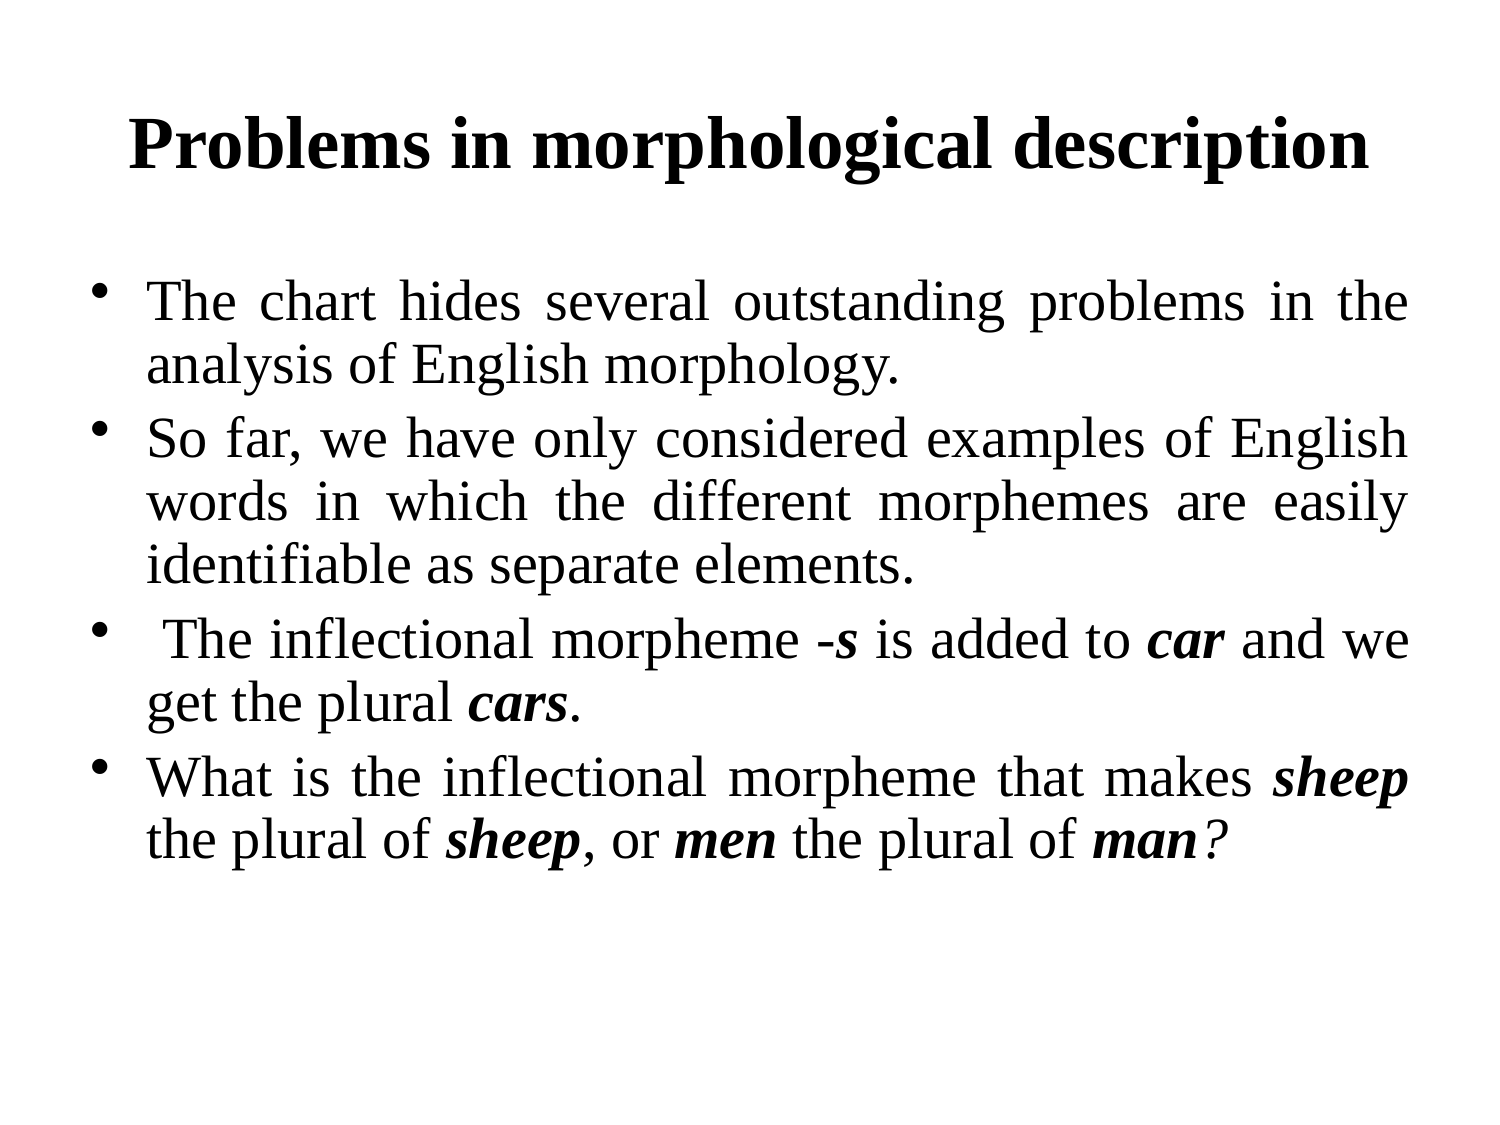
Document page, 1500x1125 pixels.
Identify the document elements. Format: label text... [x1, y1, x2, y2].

title Problems in morphological description [75, 45, 1425, 233]
list The chart hides several outstanding problems in the analysis of English morphology. So far, we have only considered examples of English words in which the different morphemes are easily identifiable as separate elements. The inflectional morpheme -s is added to car and we get the plural cars. What is the inflectional morpheme that makes sheep the plural of sheep, or men the plural of man? [75, 262, 1425, 1005]
